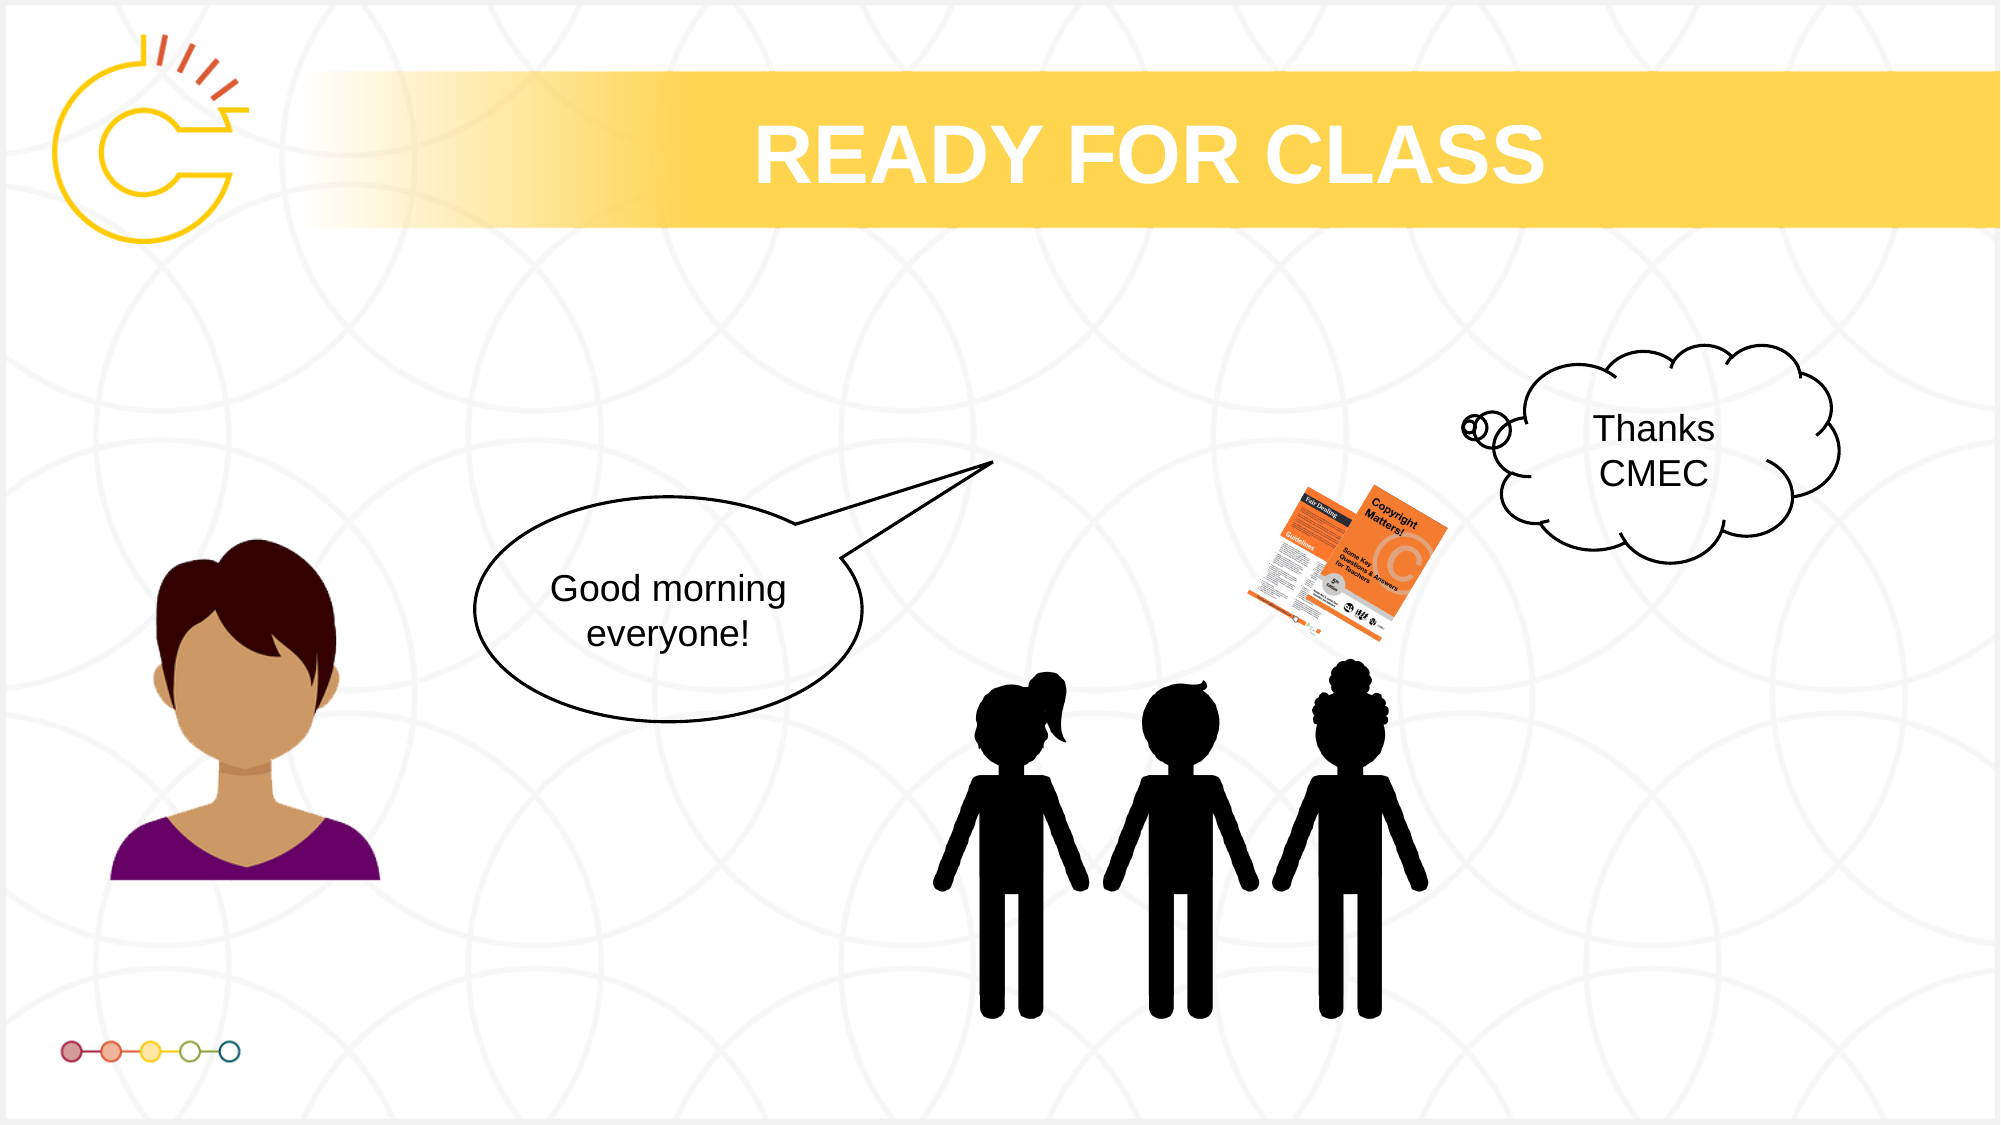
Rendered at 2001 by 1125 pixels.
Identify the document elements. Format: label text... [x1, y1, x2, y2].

text_box Thanks CMEC [1461, 344, 1841, 565]
title READY FOR CLASS [438, 85, 1863, 240]
text_box Good morning everyone! [473, 460, 994, 723]
picture [0, 0, 2001, 1125]
